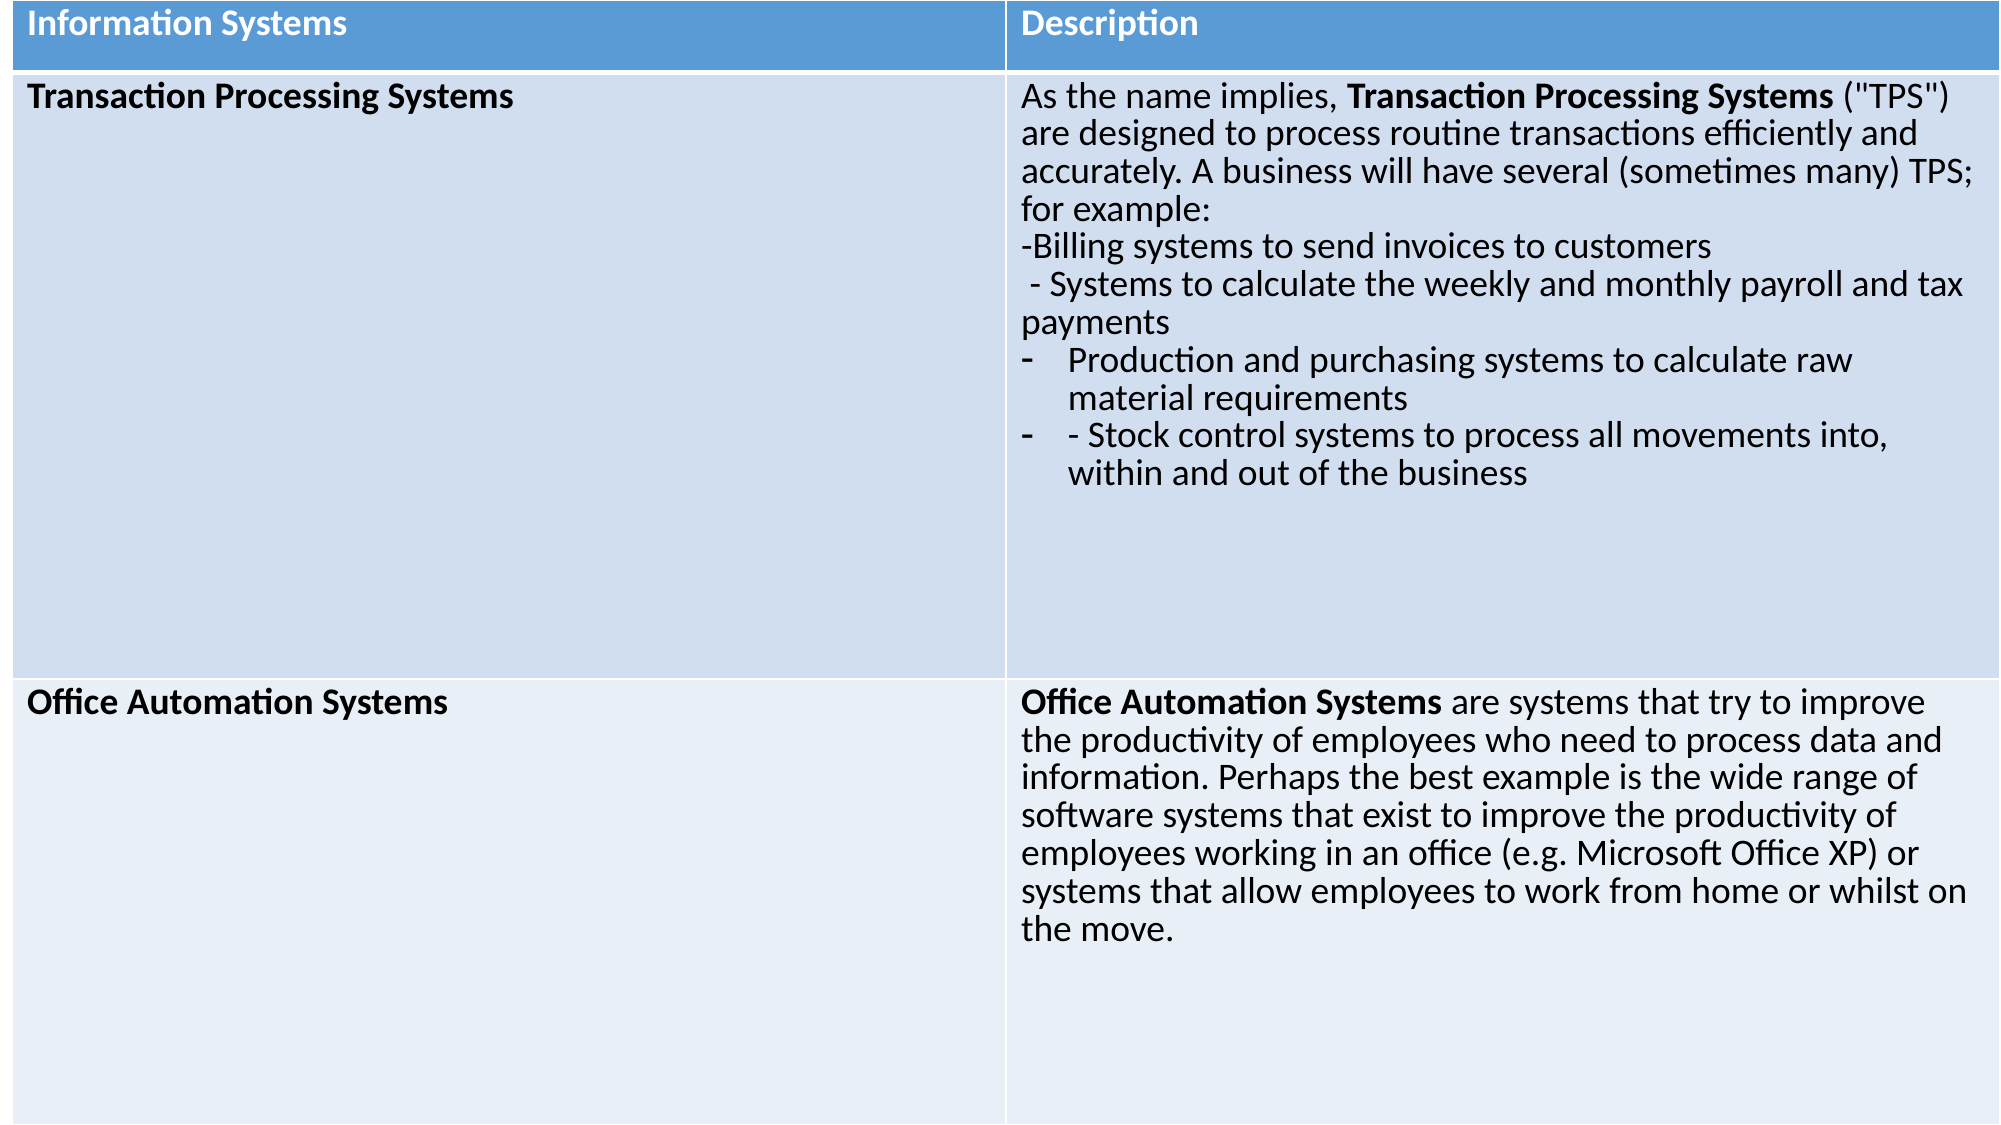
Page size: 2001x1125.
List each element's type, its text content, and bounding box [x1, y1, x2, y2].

table_cell As the name implies, Transaction Processing Systems ("TPS") are designed to process routine transactions efficiently and accurately. A business will have several (sometimes many) TPS; for example: -Billing systems to send invoices to customers - Systems to calculate the weekly and monthly payroll and tax payments Production and purchasing systems to calculate raw material requirements - Stock control systems to process all movements into, within and out of the business [1007, 75, 1999, 678]
table_cell Office Automation Systems are systems that try to improve the productivity of employees who need to process data and information. Perhaps the best example is the wide range of software systems that exist to improve the productivity of employees working in an office (e.g. Microsoft Office XP) or systems that allow employees to work from home or whilst on the move. [1007, 680, 1999, 1124]
table_cell Office Automation Systems [13, 680, 1005, 1124]
table_header Description [1007, 1, 1999, 70]
table_header Information Systems [13, 1, 1005, 70]
table_cell Transaction Processing Systems [13, 75, 1005, 678]
